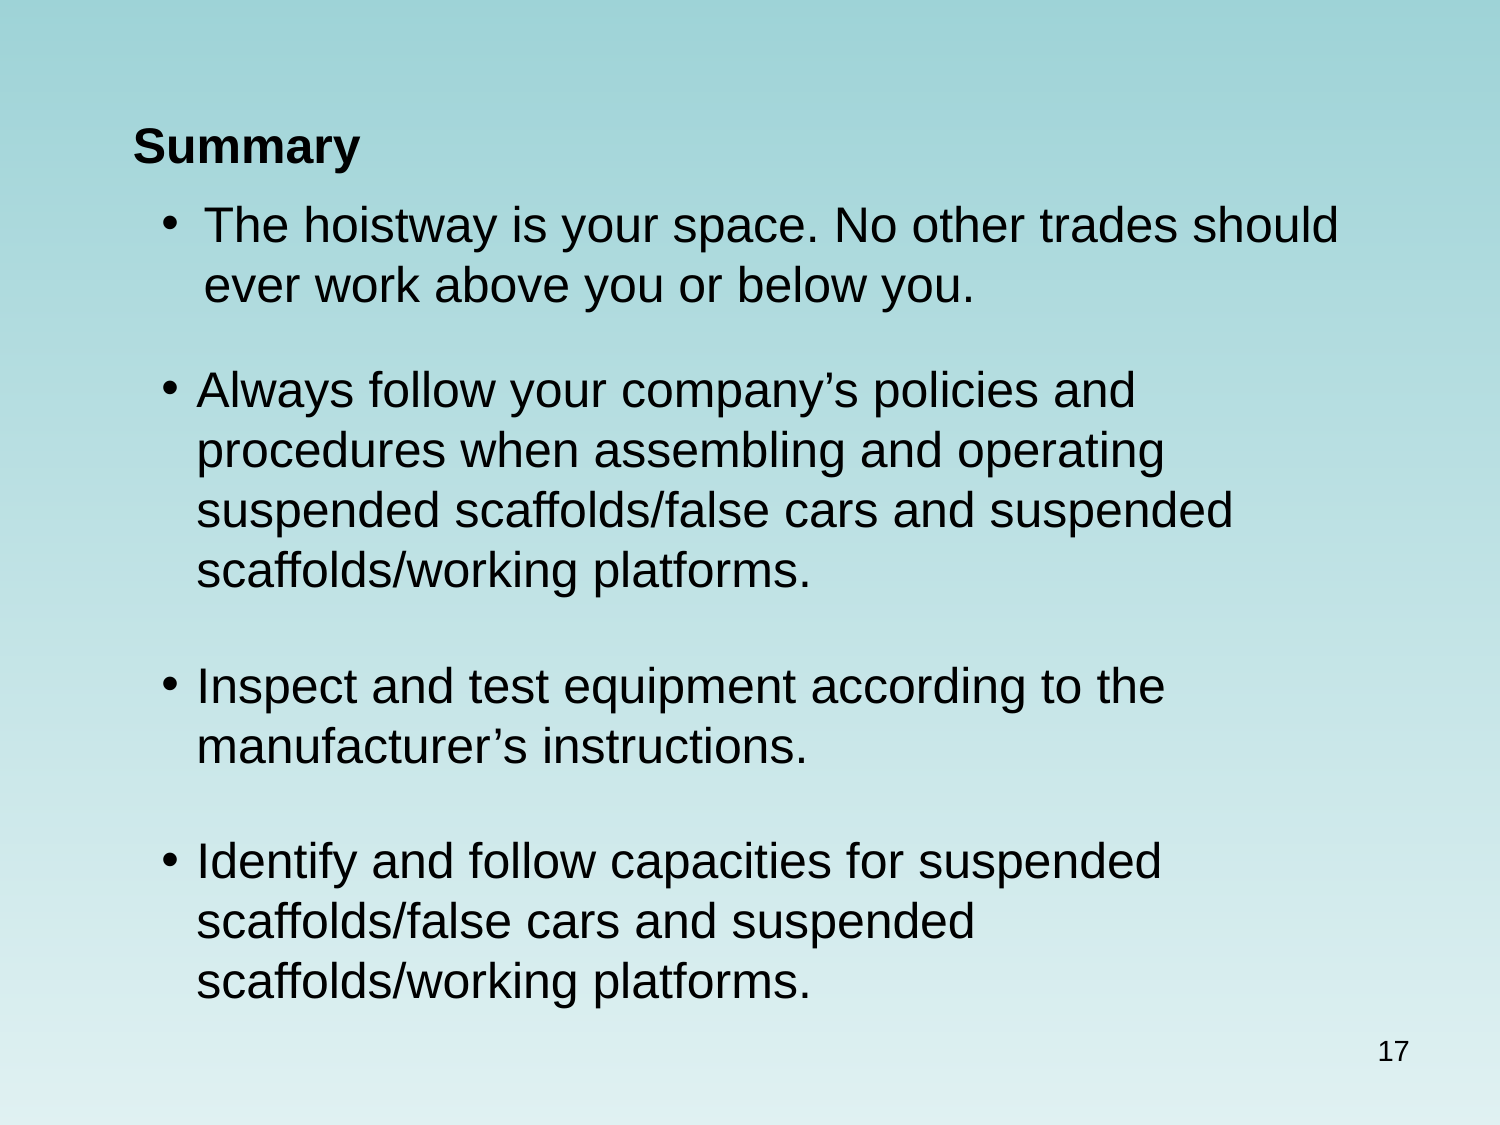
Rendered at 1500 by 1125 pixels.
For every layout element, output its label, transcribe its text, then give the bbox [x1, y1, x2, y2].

slide_number 17 [1074, 1024, 1425, 1103]
text_box Summary [118, 106, 936, 181]
text_box Inspect and test equipment according to the manufacturer’s instructions. [146, 646, 1371, 781]
text_box The hoistway is your space. No other trades should ever work above you or below you. [146, 185, 1416, 321]
text_box Always follow your company’s policies and procedures when assembling and operating suspended scaffolds/false cars and suspended scaffolds/working platforms. [146, 349, 1371, 605]
text_box Identify and follow capacities for suspended scaffolds/false cars and suspended scaffolds/working platforms. [146, 821, 1343, 1017]
